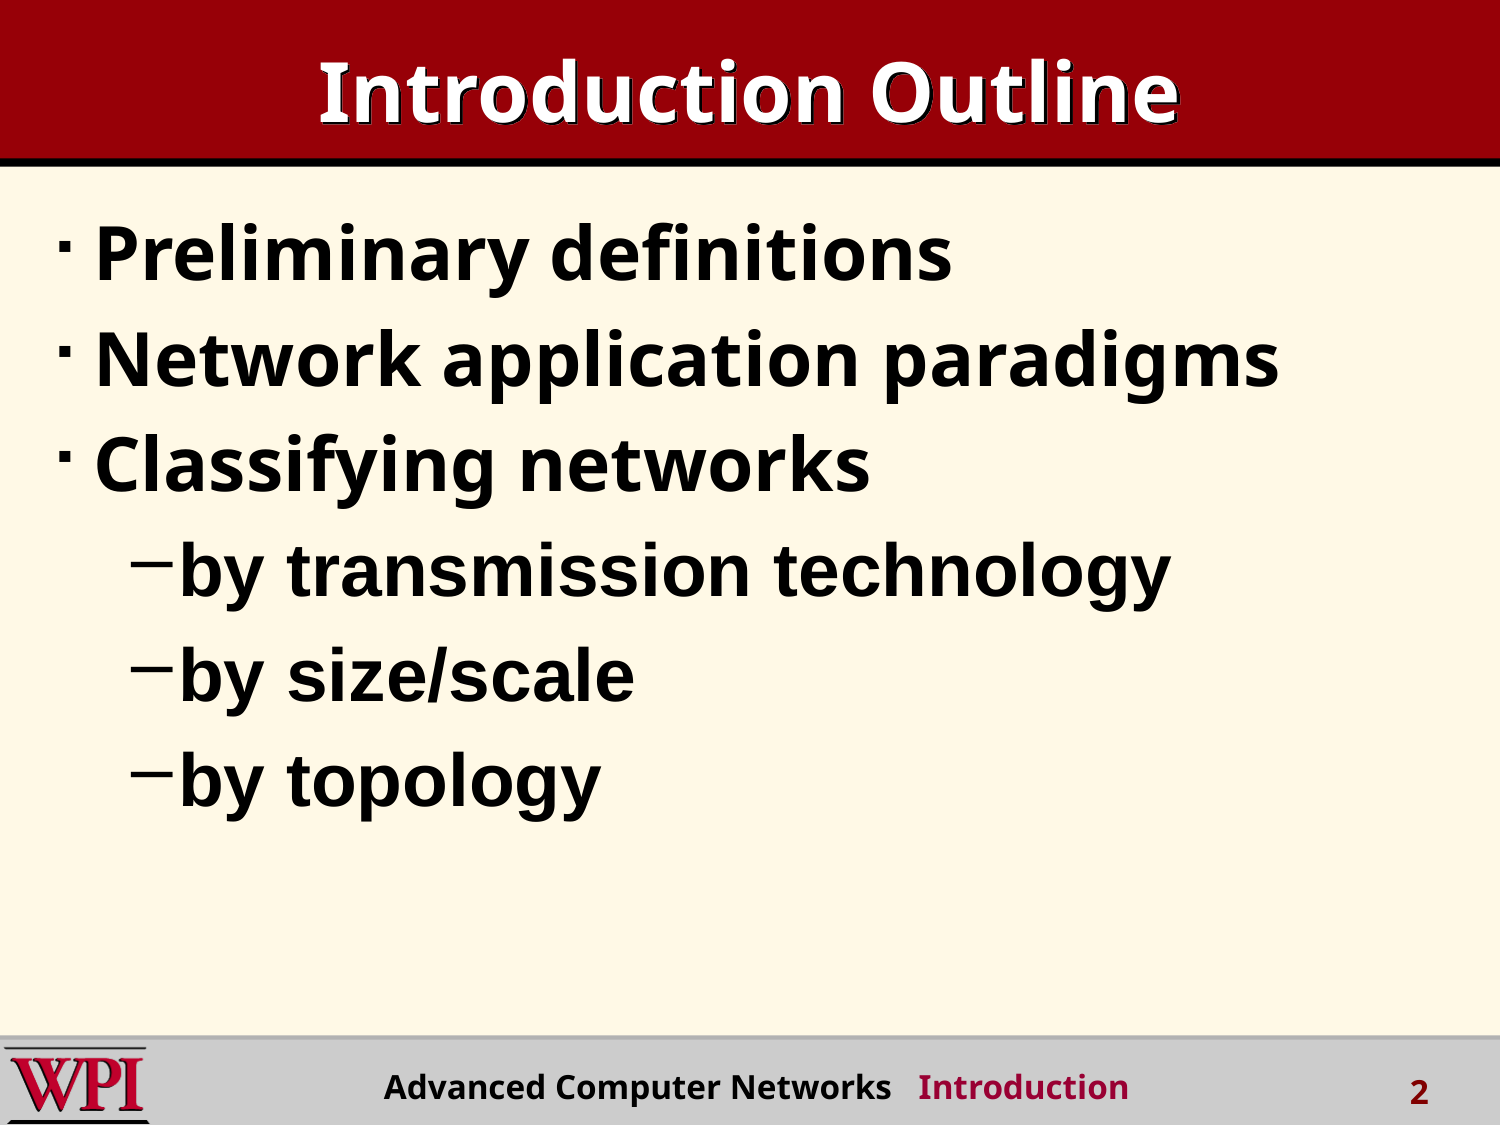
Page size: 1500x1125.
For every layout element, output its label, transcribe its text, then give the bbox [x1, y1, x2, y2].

list Preliminary definitions Network application paradigms Classifying networks by transmission technology by size/scale by topology [40, 207, 1426, 1001]
footer Advanced Computer Networks Introduction [210, 1058, 1304, 1107]
picture [0, 0, 1500, 158]
picture [0, 1040, 1500, 1125]
picture [0, 167, 1500, 1035]
slide_number 2 [1344, 1063, 1495, 1102]
title Introduction Outline [29, 18, 1471, 150]
